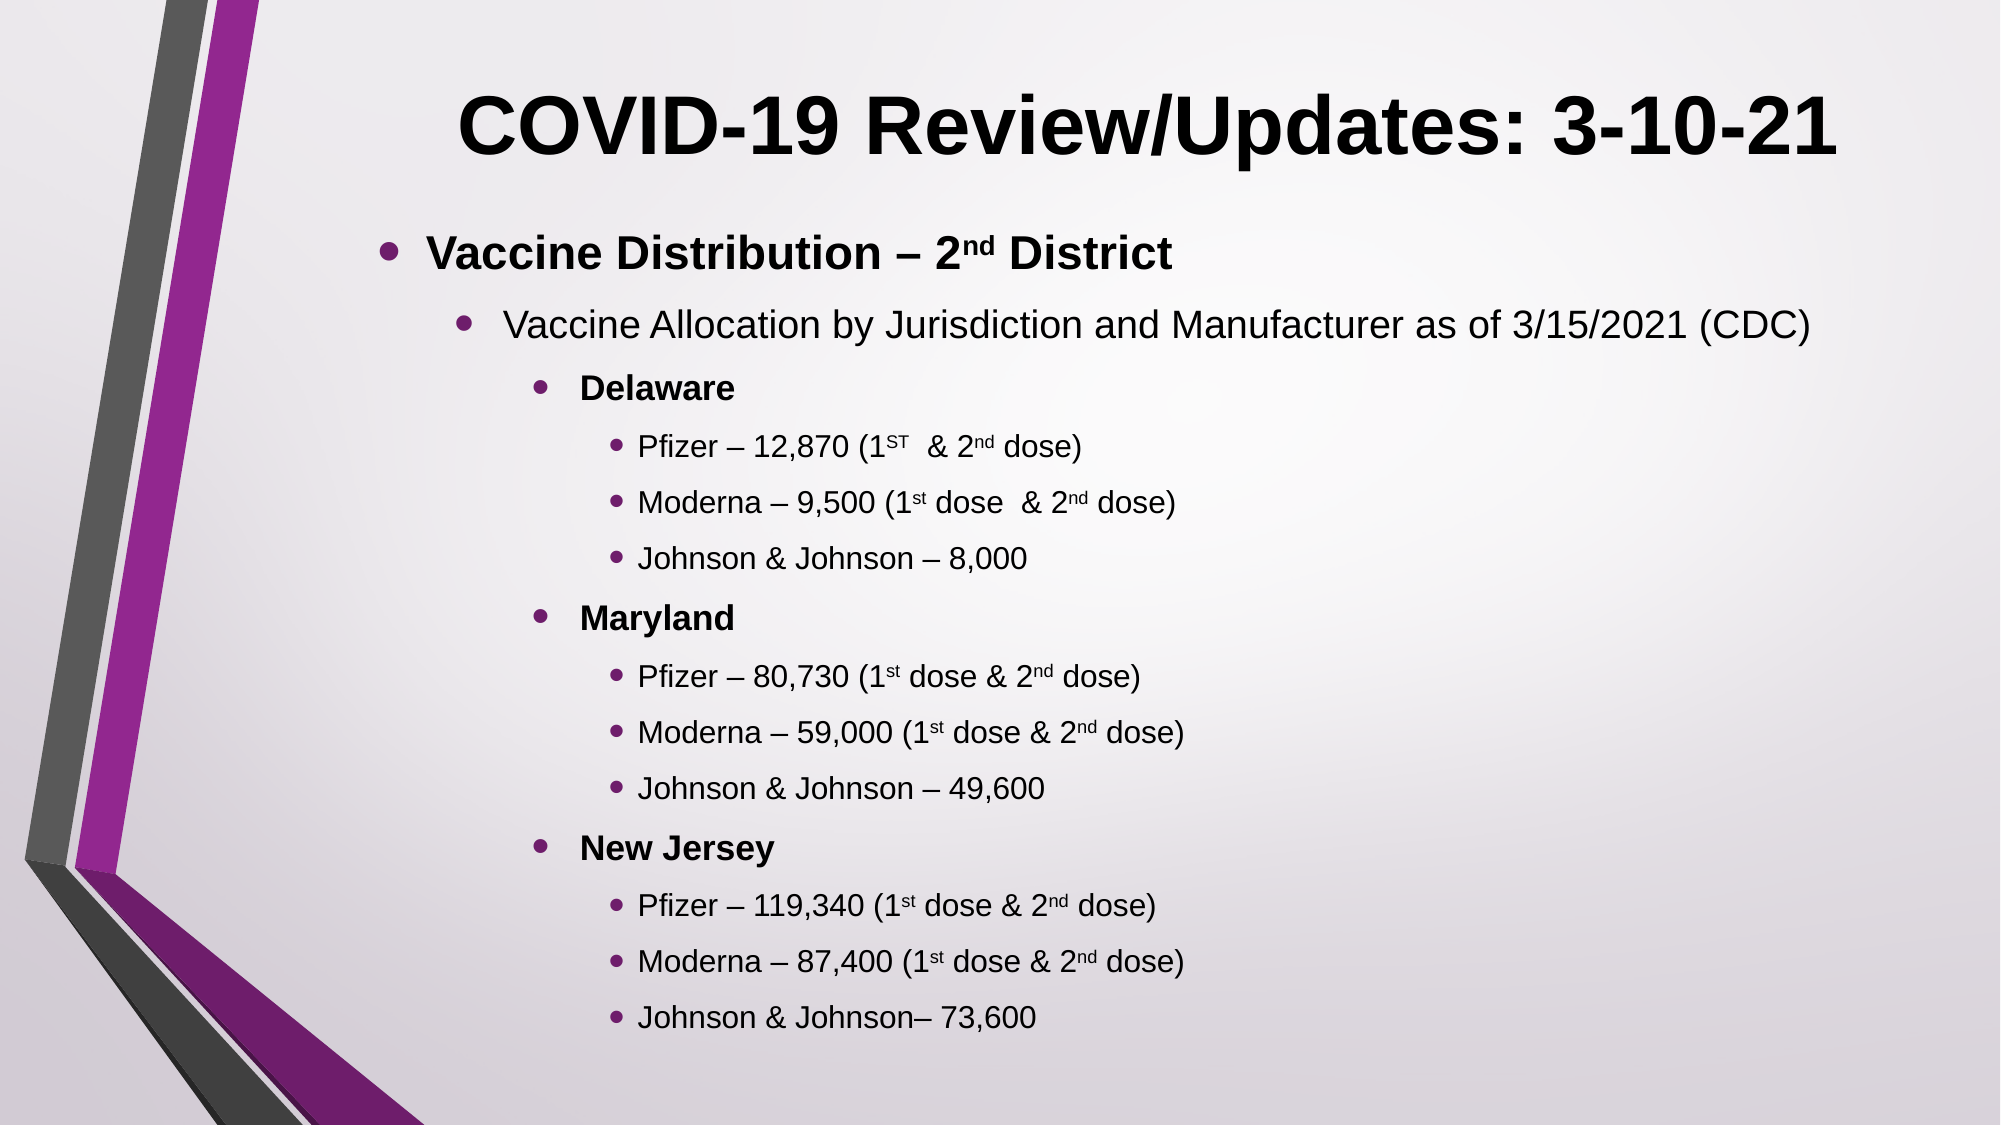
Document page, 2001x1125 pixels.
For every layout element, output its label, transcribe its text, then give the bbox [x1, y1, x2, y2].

list Vaccine Distribution – 2nd District Vaccine Allocation by Jurisdiction and Manufacturer as of 3/15/2021 (CDC) Delaware Pfizer – 12,870 (1ST & 2nd dose) Moderna – 9,500 (1st dose & 2nd dose) Johnson & Johnson – 8,000 Maryland Pfizer – 80,730 (1st dose & 2nd dose) Moderna – 59,000 (1st dose & 2nd dose) Johnson & Johnson – 49,600 New Jersey Pfizer – 119,340 (1st dose & 2nd dose) Moderna – 87,400 (1st dose & 2nd dose) Johnson & Johnson– 73,600 [362, 212, 1935, 1045]
title COVID-19 Review/Updates: 3-10-21 [362, 57, 1935, 185]
